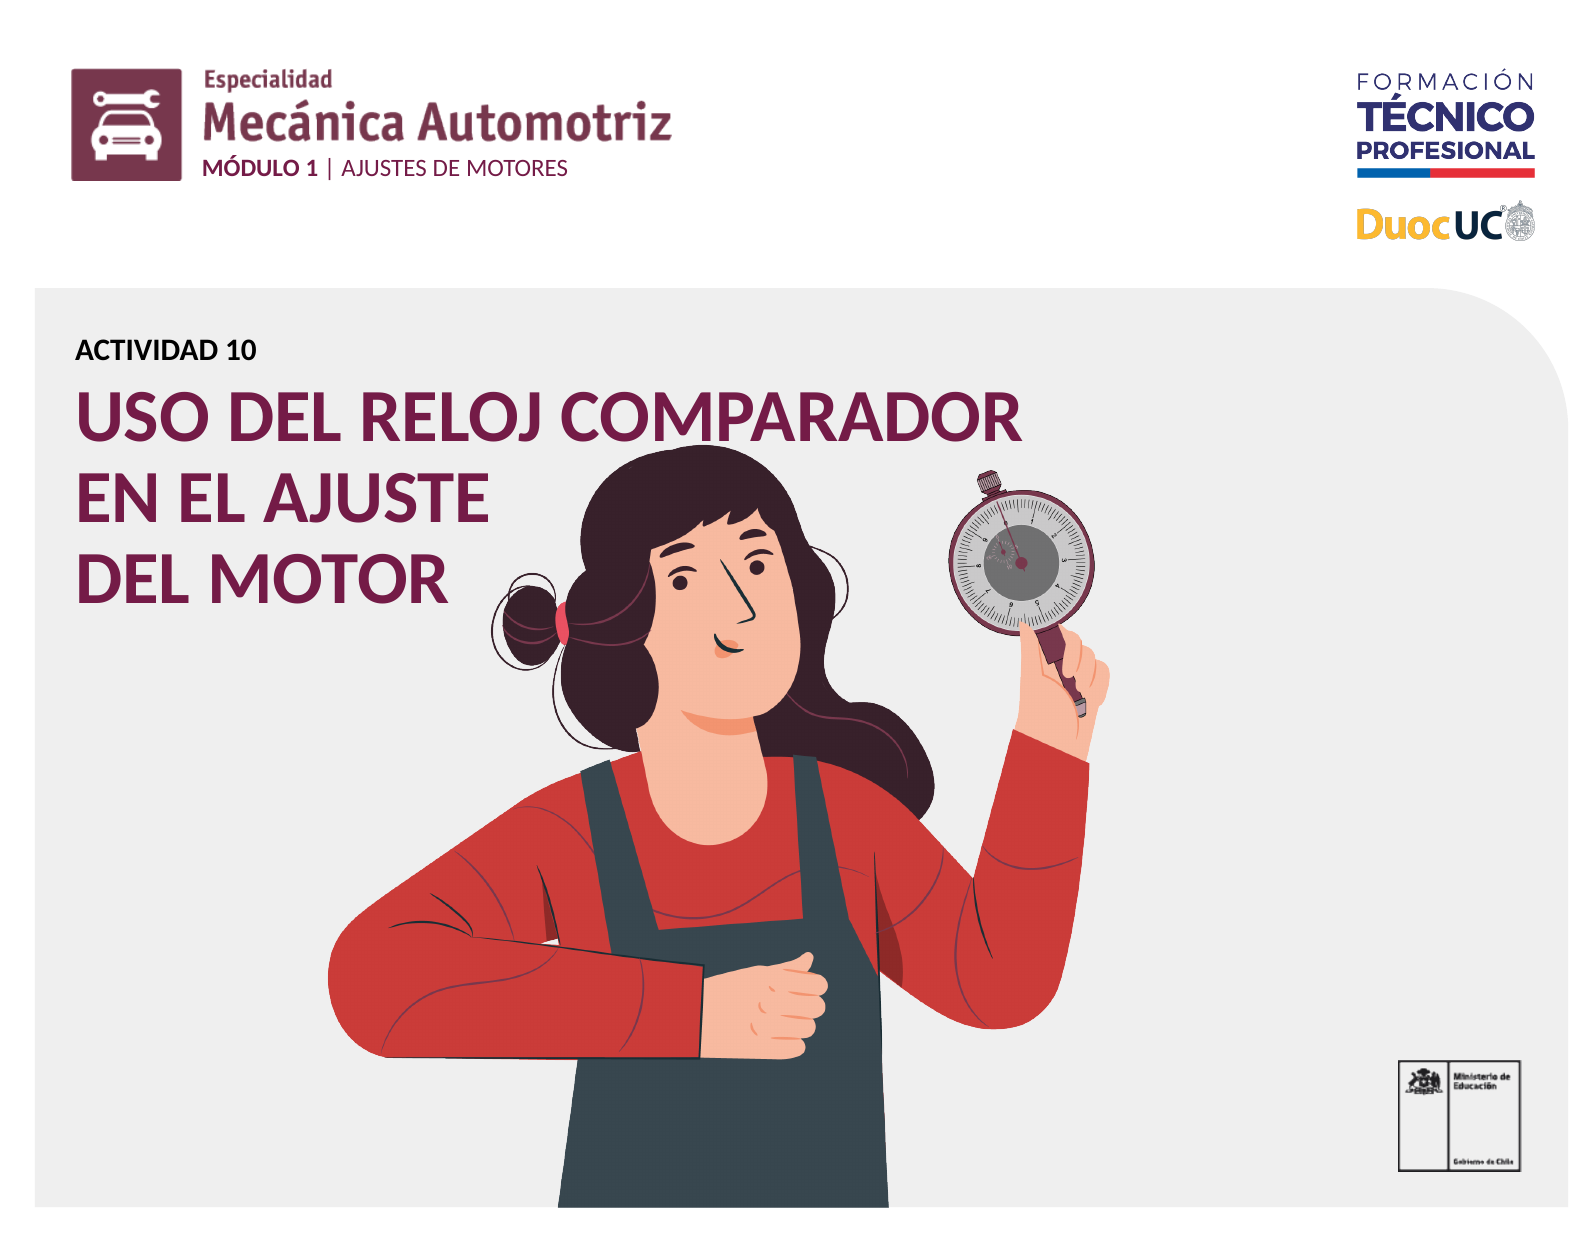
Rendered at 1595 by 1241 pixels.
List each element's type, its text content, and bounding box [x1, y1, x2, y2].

picture [246, 351, 1228, 1241]
picture [1357, 200, 1535, 241]
picture [1357, 68, 1535, 178]
subtitle ACTIVIDAD 10 [59, 351, 245, 382]
picture [71, 68, 672, 181]
text_box USO DEL RELOJ COMPARADOR EN EL AJUSTE DEL MOTOR [59, 426, 241, 571]
picture [1398, 1060, 1522, 1172]
